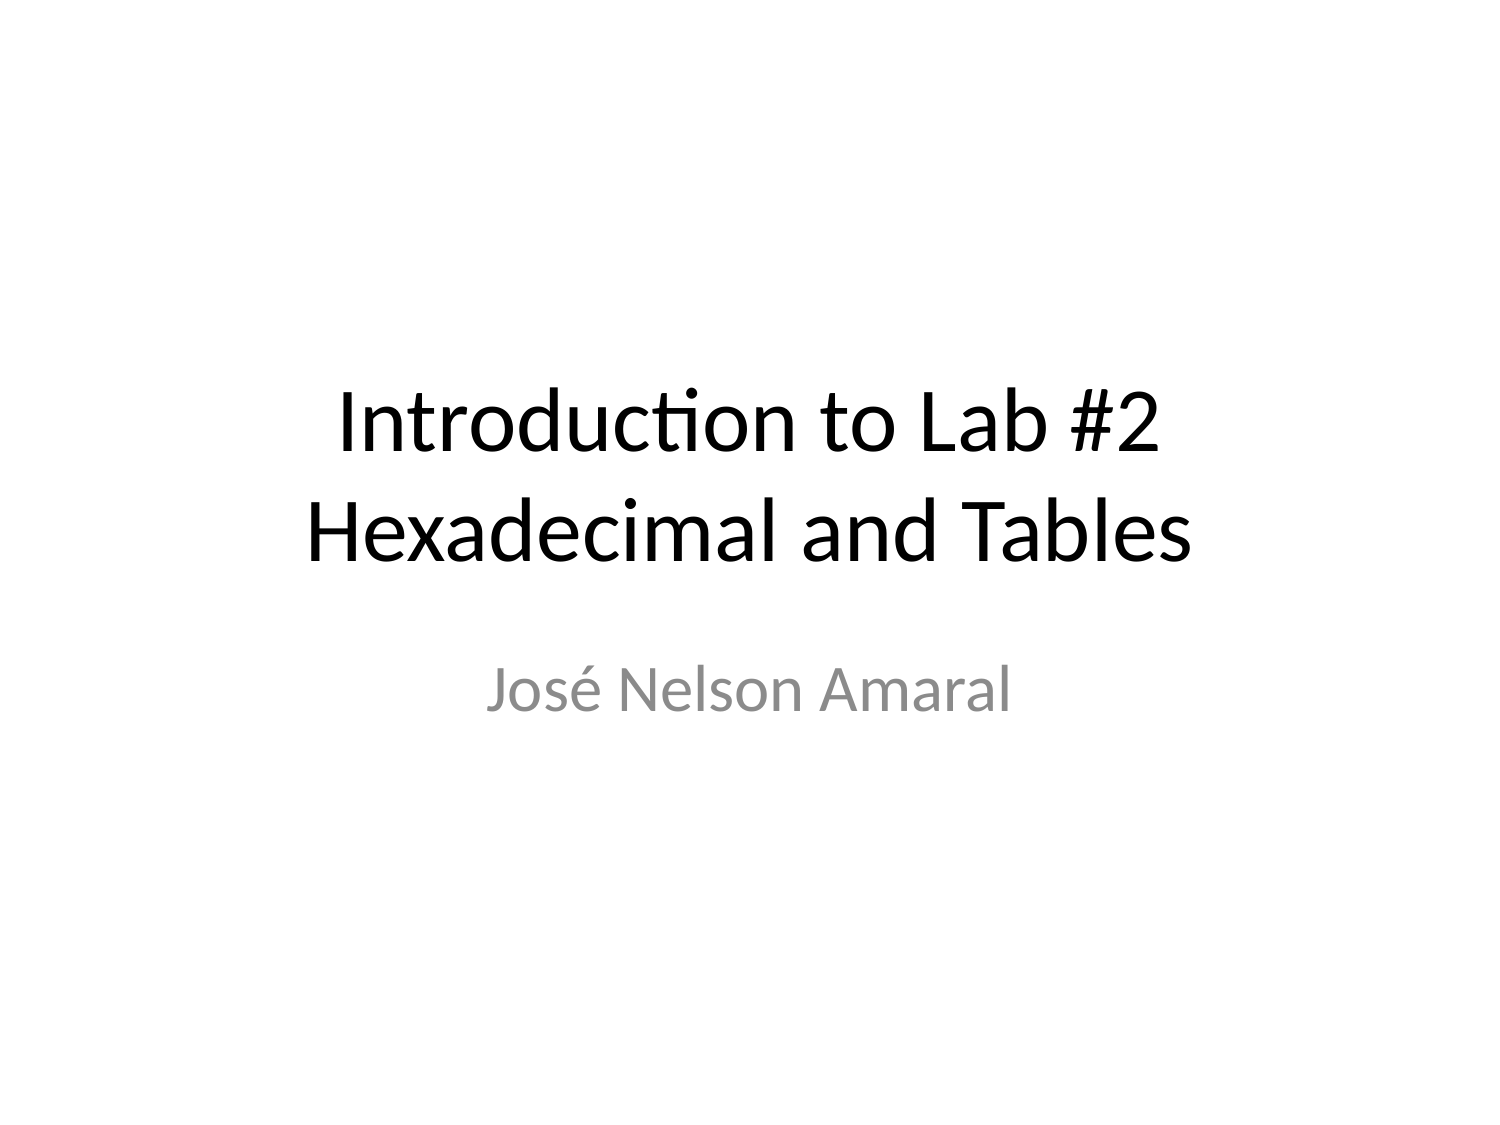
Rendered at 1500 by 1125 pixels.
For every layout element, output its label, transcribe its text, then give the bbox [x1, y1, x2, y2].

title Introduction to Lab #2 Hexadecimal and Tables [112, 349, 1388, 591]
subtitle José Nelson Amaral [225, 637, 1275, 925]
